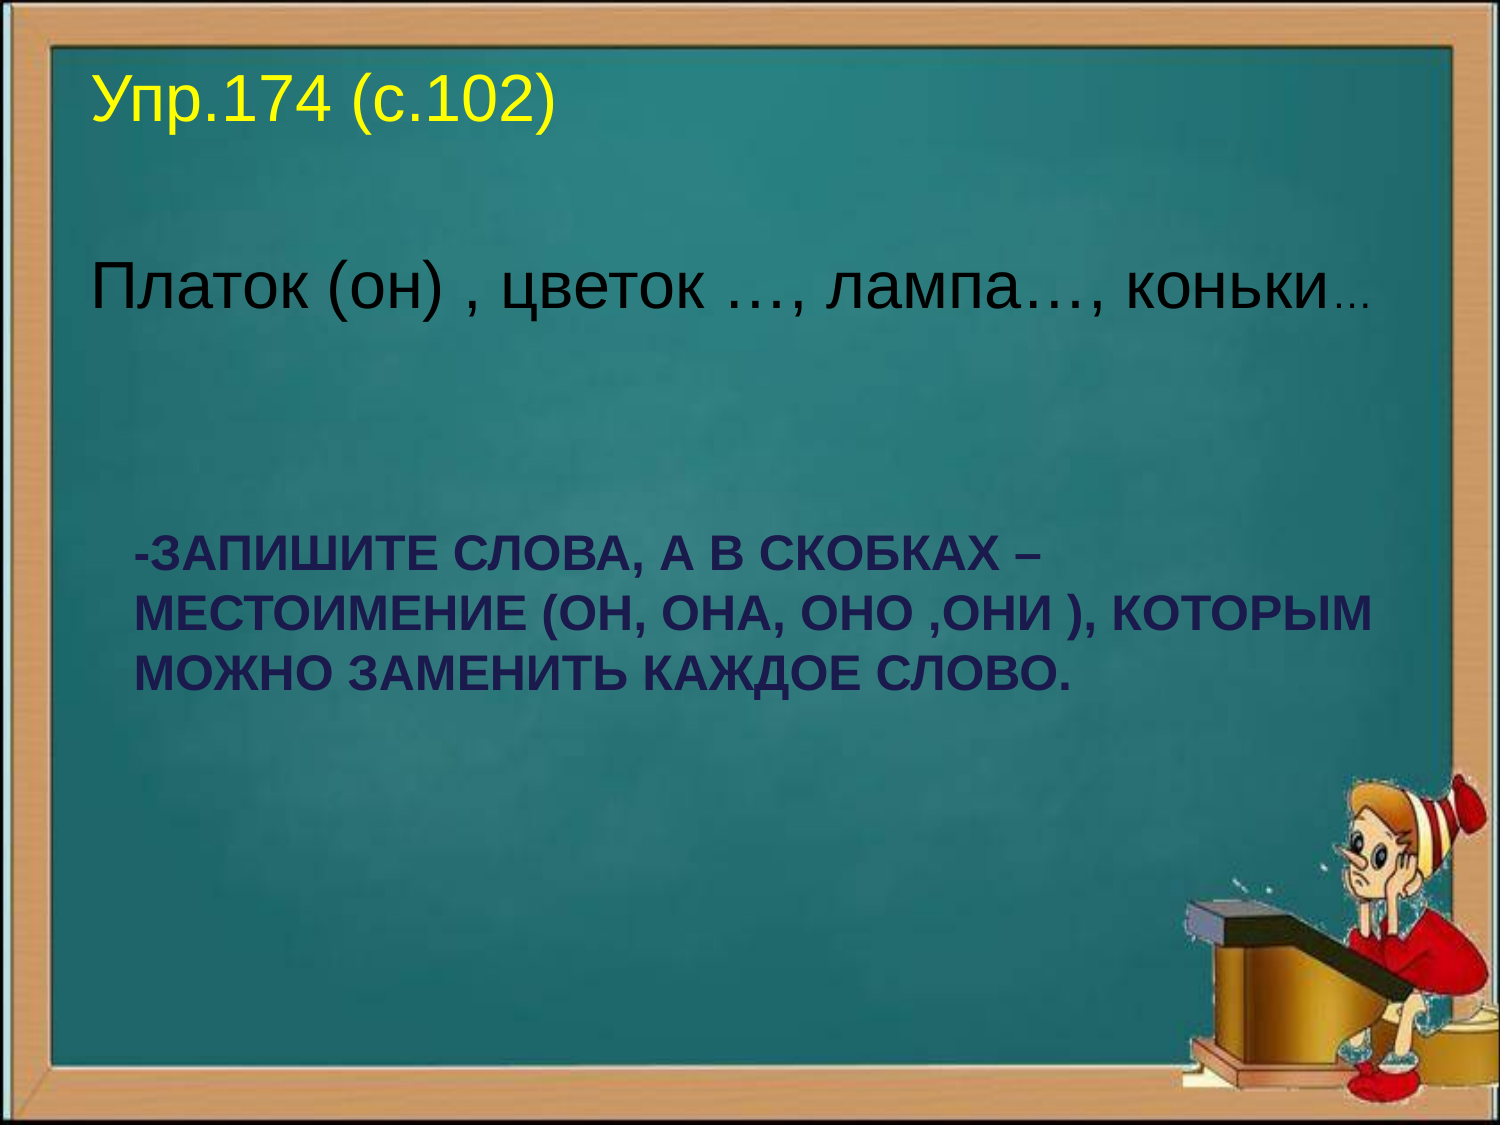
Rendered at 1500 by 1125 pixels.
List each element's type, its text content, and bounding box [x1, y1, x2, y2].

title -Запишите слова, а в скобках –местоимение (он, она, оно ,они ), которым можно заменить каждое слово. [118, 512, 1394, 947]
list Упр.174 (с.102) Платок (он) , цветок …, лампа…, коньки… [74, 74, 1394, 388]
picture [0, 0, 1500, 1125]
